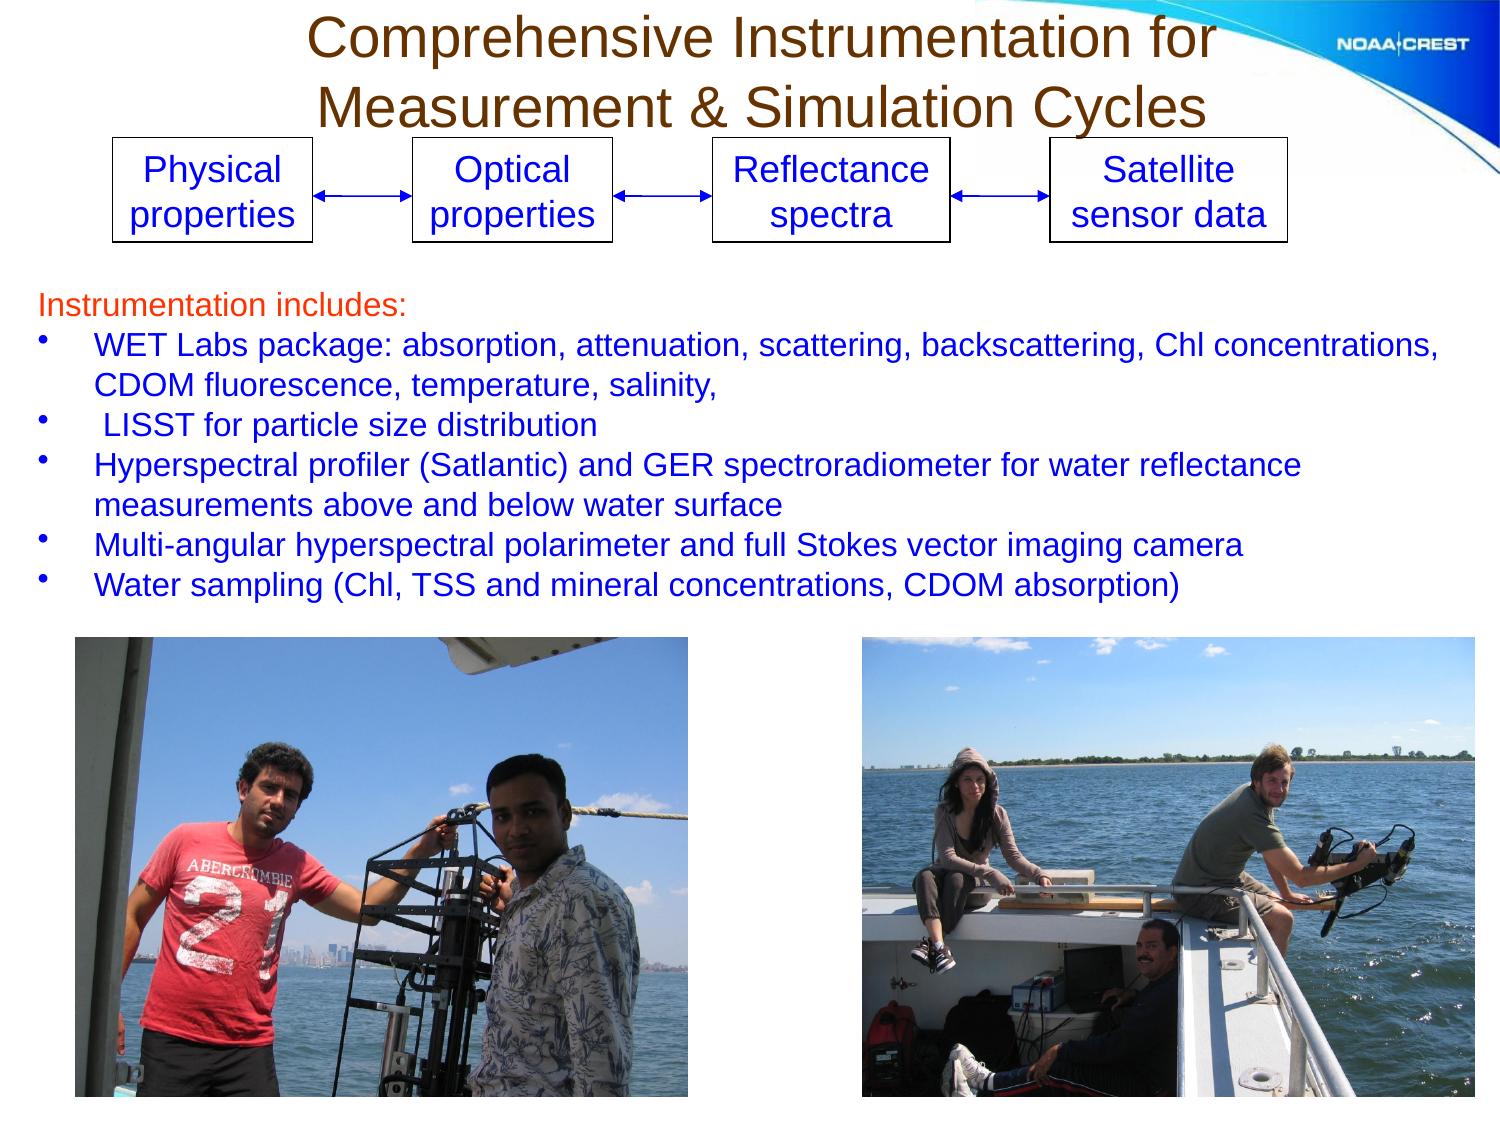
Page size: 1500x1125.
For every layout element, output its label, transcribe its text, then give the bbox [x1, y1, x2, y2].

title Comprehensive Instrumentation for Measurement & Simulation Cycles [124, 0, 1401, 138]
text_box Instrumentation includes: WET Labs package: absorption, attenuation, scattering, backscattering, Chl concentrations, CDOM fluorescence, temperature, salinity, LISST for particle size distribution Hyperspectral profiler (Satlantic) and GER spectroradiometer for water reflectance measurements above and below water surface Multi-angular hyperspectral polarimeter and full Stokes vector imaging camera Water sampling (Chl, TSS and mineral concentrations, CDOM absorption) [37, 276, 1463, 611]
picture [1288, 0, 1500, 175]
picture [862, 637, 1476, 1098]
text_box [112, 137, 1288, 263]
picture [74, 637, 688, 1098]
